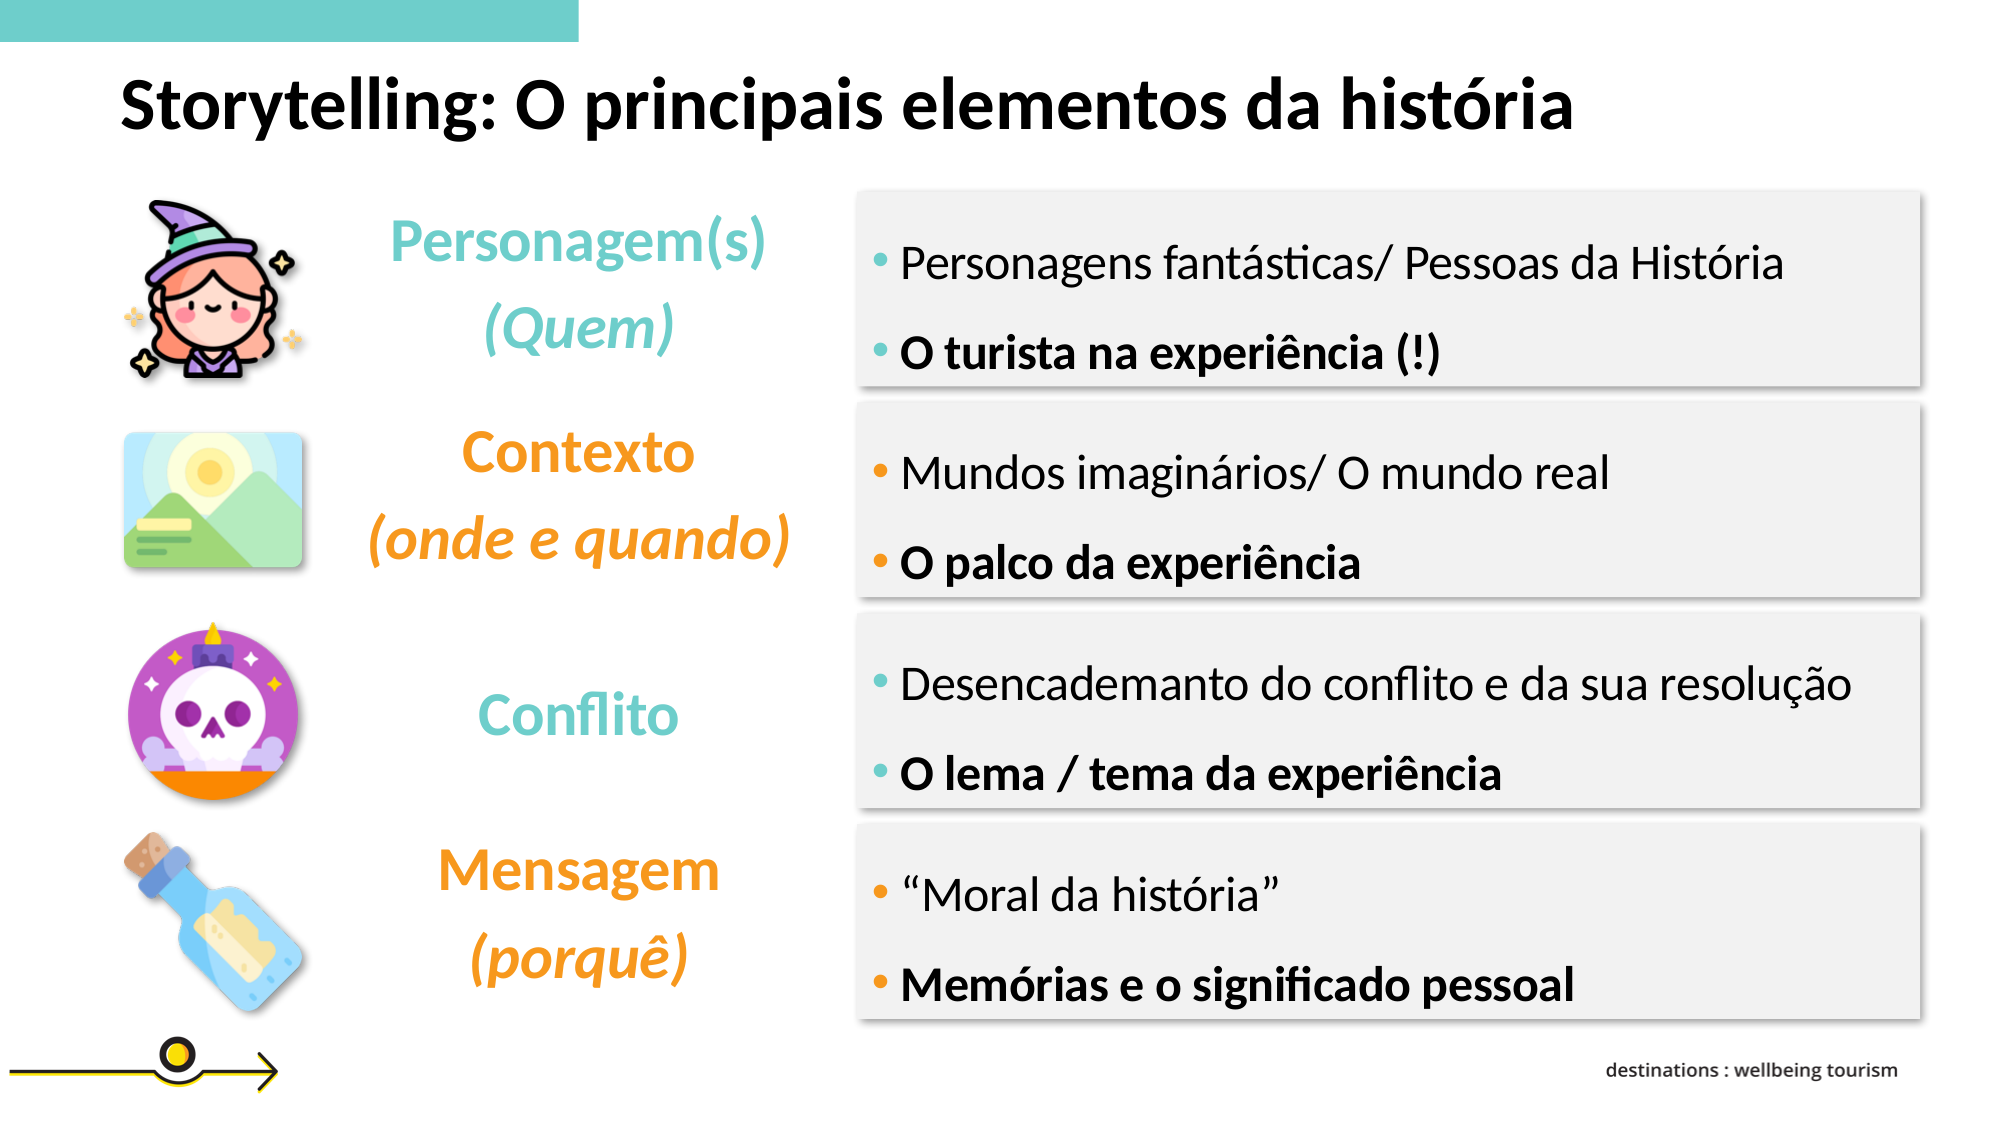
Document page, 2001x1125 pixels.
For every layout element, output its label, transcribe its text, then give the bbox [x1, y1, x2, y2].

text_box Storytelling: O principais elementos da história [105, 57, 1813, 172]
text_box Conflito [328, 665, 831, 756]
text_box Personagens fantásticas/ Pessoas da História O turista na experiência (!) [856, 191, 1921, 387]
picture [124, 622, 302, 800]
picture [1604, 1053, 1928, 1093]
text_box Contexto (onde e quando) [328, 402, 831, 580]
picture [124, 832, 302, 1011]
picture [0, 1019, 323, 1125]
text_box Personagem(s) (Quem) [328, 191, 831, 369]
text_box “Moral da história” Memórias e o significado pessoal [856, 823, 1921, 1020]
text_box Desencademanto do conflito e da sua resolução O lema / tema da experiência [856, 612, 1921, 809]
picture [124, 411, 302, 589]
picture [124, 200, 302, 378]
text_box Mensagem (porquê) [328, 820, 831, 998]
text_box Mundos imaginários/ O mundo real O palco da experiência [856, 401, 1921, 598]
